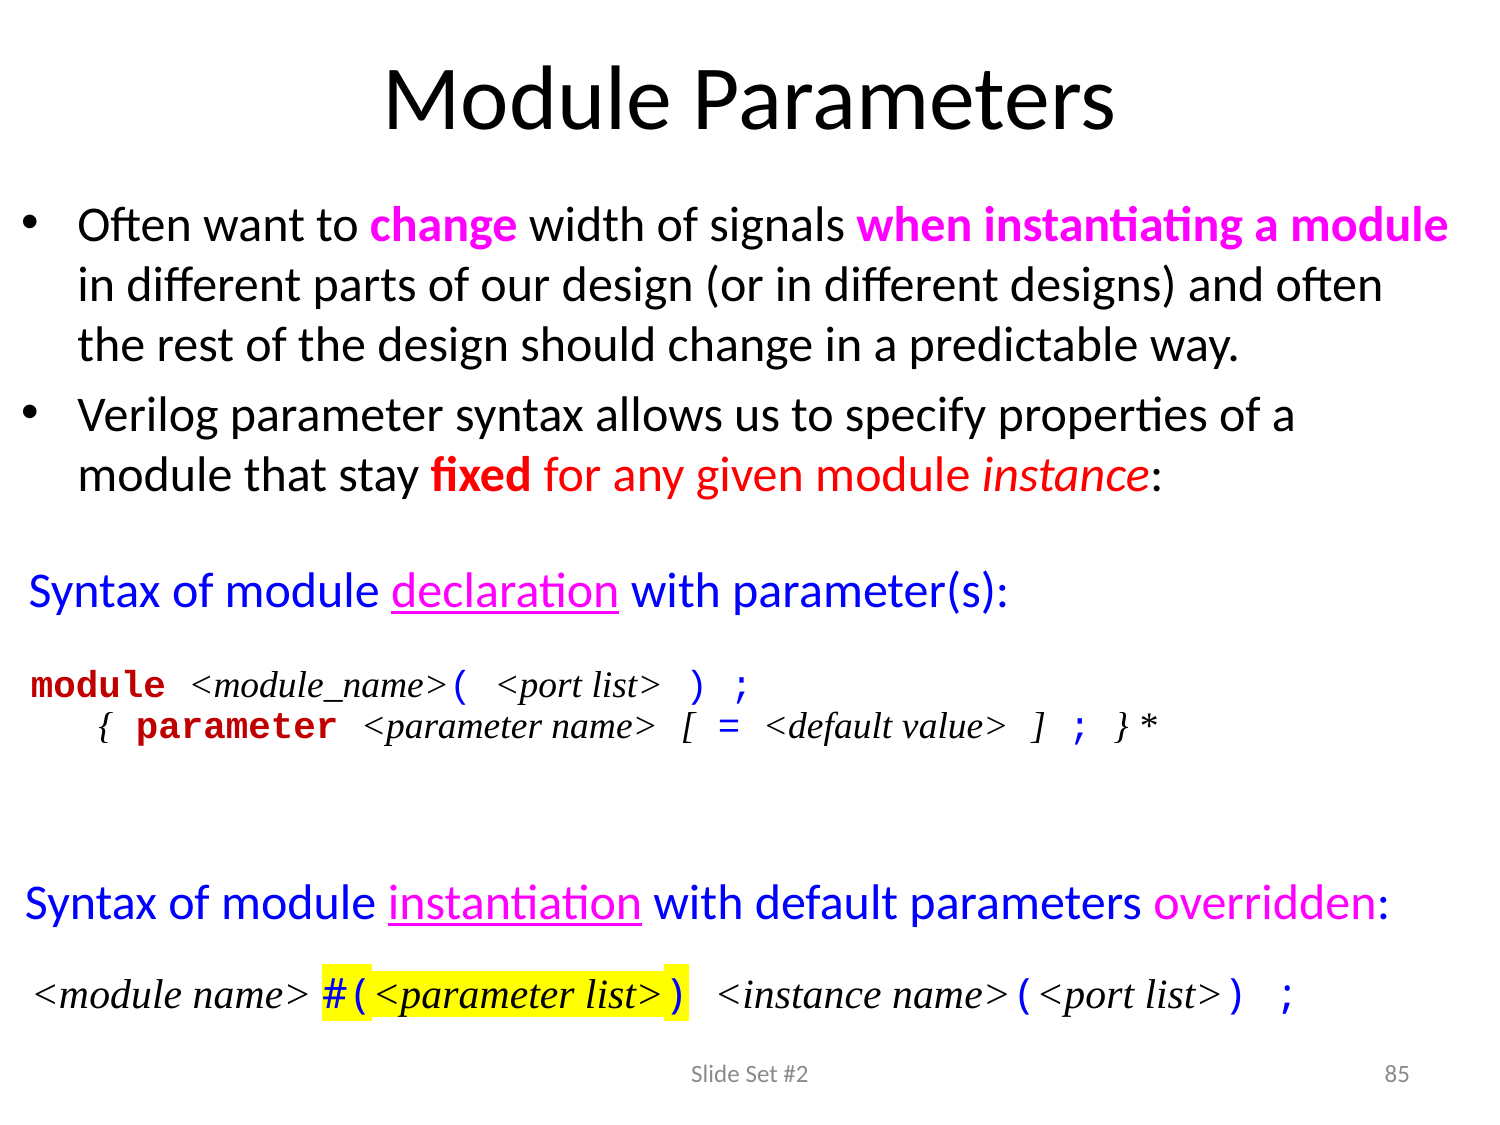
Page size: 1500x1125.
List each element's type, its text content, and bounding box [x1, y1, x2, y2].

slide_number 85 [1074, 1042, 1425, 1103]
footer Slide Set #2 [512, 1042, 988, 1103]
list Often want to change width of signals when instantiating a module in different parts of our design (or in different designs) and often the rest of the design should change in a predictable way. Verilog parameter syntax allows us to specify properties of a module that stay fixed for any given module instance: [6, 183, 1475, 622]
text_box module <module_name>( <port list> ) ; { parameter <parameter name> [ = <default value> ] ; } * [16, 658, 1475, 795]
title Module Parameters [75, 0, 1425, 183]
text_box <module name> #(<parameter list>) <instance name>(<port list>) ; [16, 959, 1500, 1025]
text_box Syntax of module declaration with parameter(s): [13, 549, 1025, 625]
text_box Syntax of module instantiation with default parameters overridden: [10, 862, 1417, 938]
